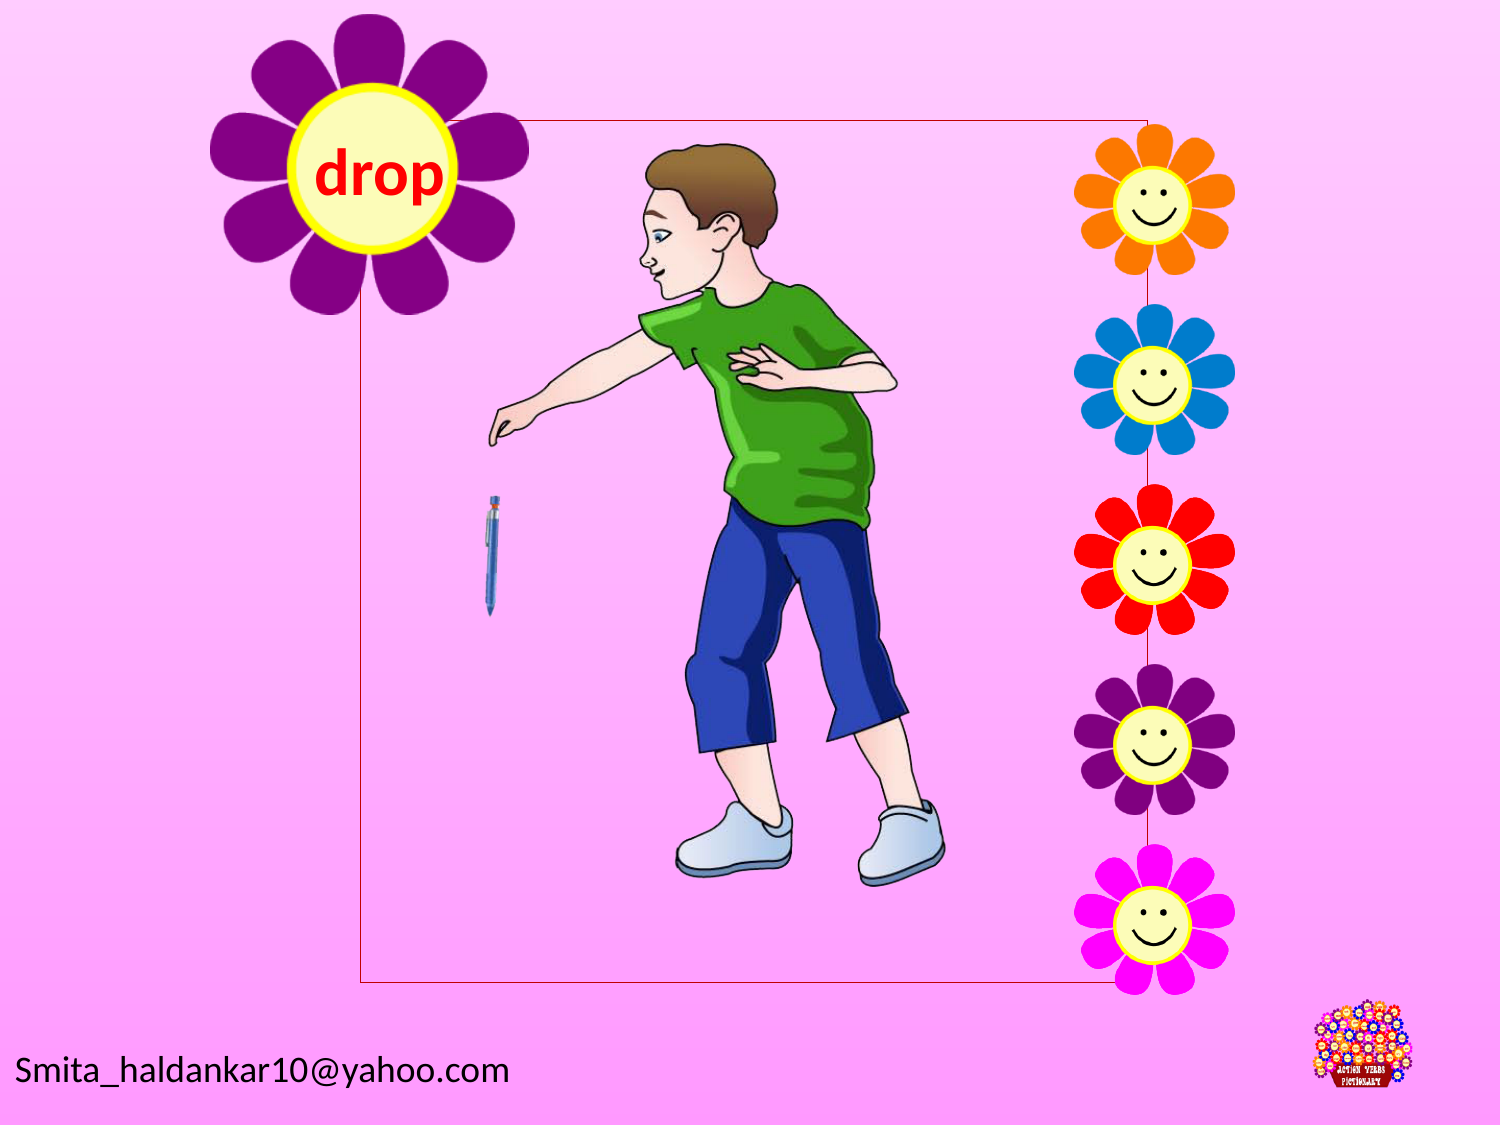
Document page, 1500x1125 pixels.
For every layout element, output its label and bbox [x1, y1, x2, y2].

text_box [209, 14, 530, 316]
text_box [1310, 998, 1415, 1090]
picture [359, 119, 1148, 983]
text_box [1074, 124, 1235, 996]
